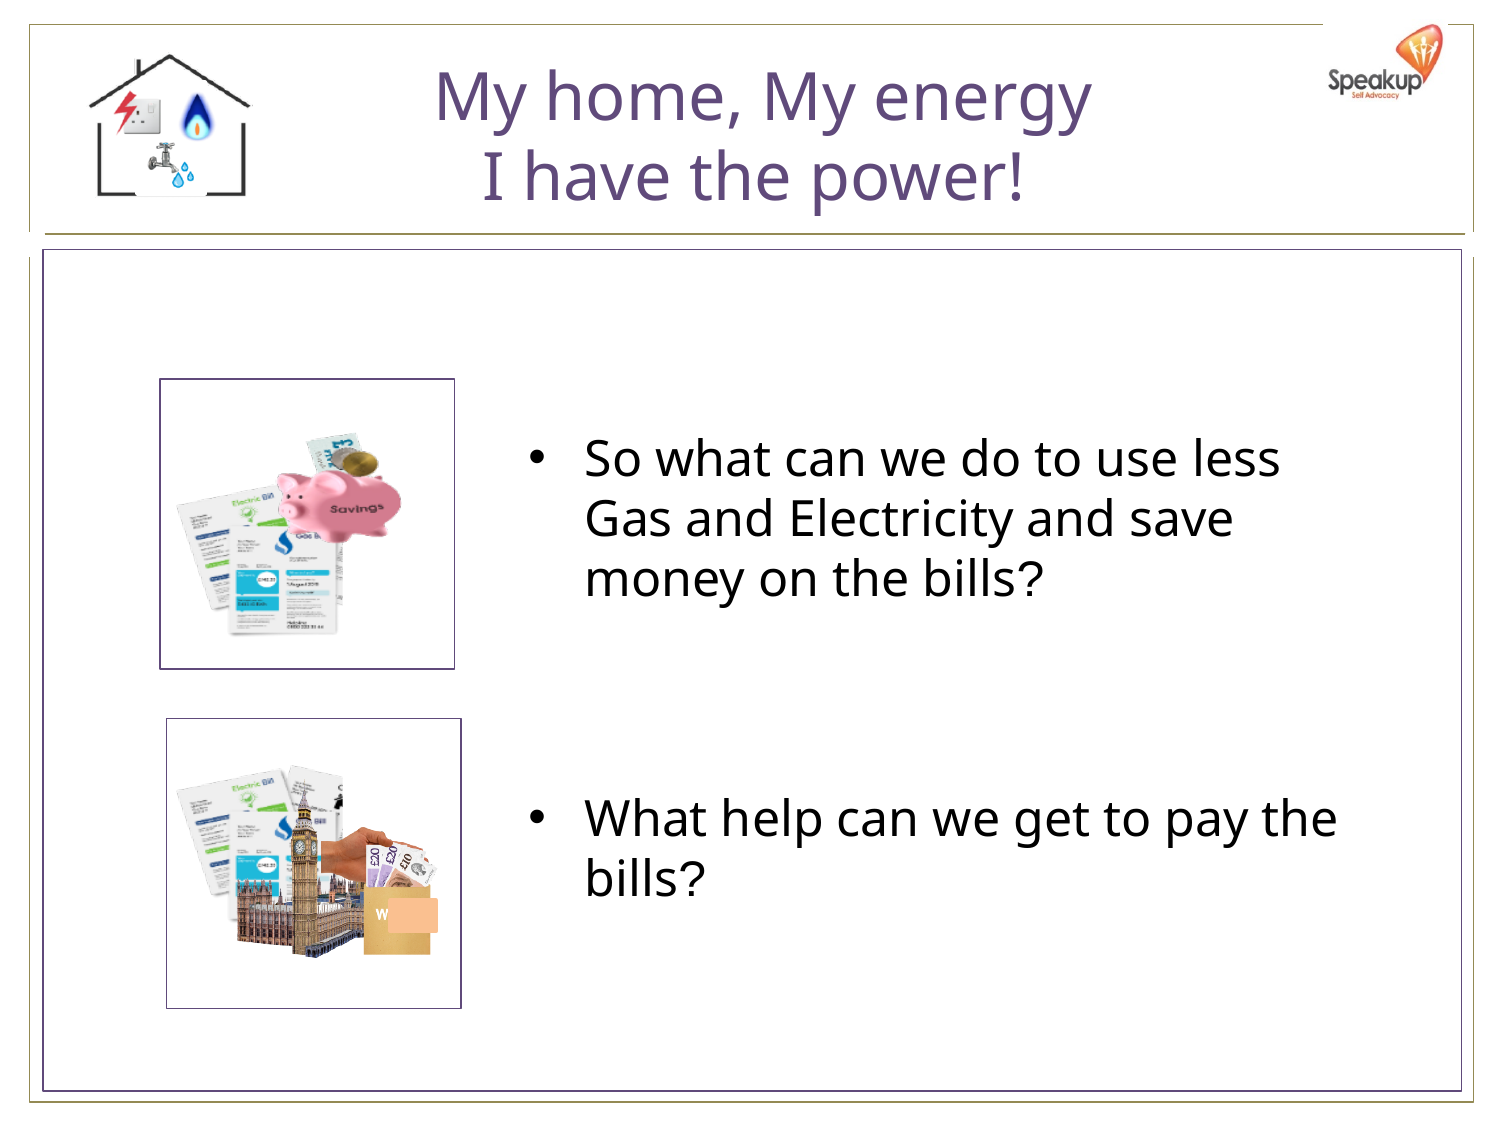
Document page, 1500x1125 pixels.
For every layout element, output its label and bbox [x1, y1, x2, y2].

text_box [166, 718, 462, 1009]
text_box [159, 378, 455, 670]
text_box [29, 18, 1485, 1103]
